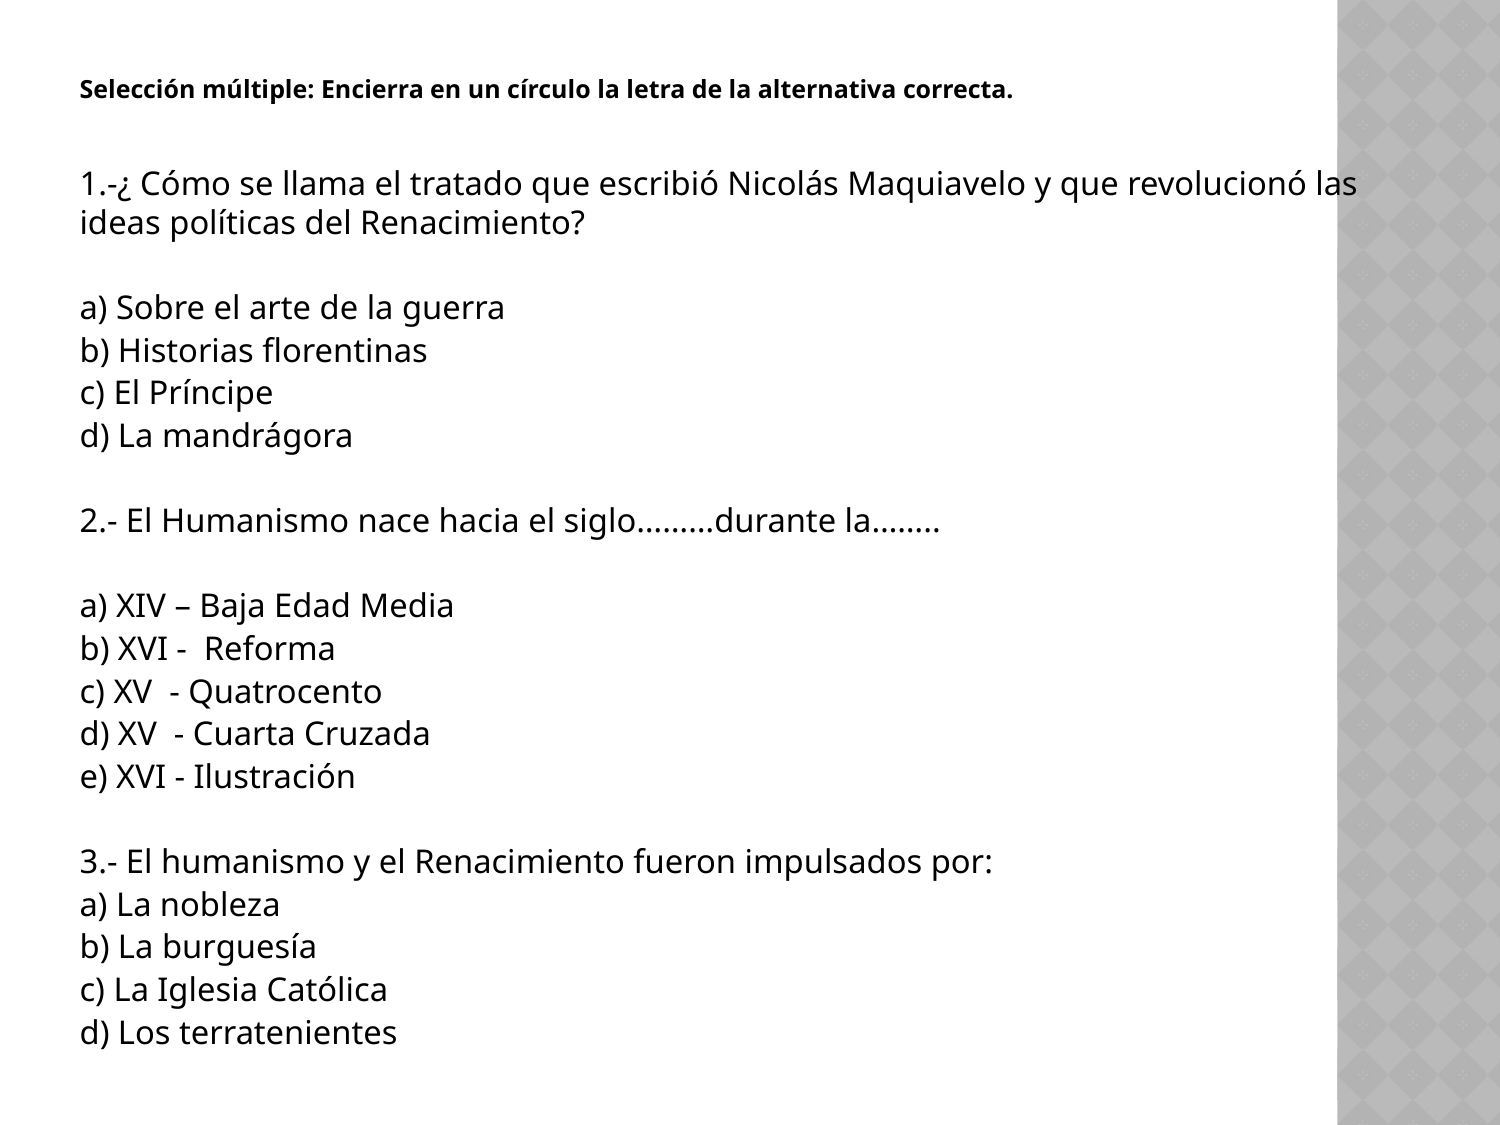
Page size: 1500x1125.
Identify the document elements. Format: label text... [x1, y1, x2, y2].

list Selección múltiple: Encierra en un círculo la letra de la alternativa correcta. 1.-¿ Cómo se llama el tratado que escribió Nicolás Maquiavelo y que revolucionó las ideas políticas del Renacimiento? a) Sobre el arte de la guerra b) Historias florentinas c) El Príncipe d) La mandrágora 2.- El Humanismo nace hacia el siglo………durante la…….. a) XIV – Baja Edad Media b) XVI - Reforma c) XV - Quatrocento d) XV - Cuarta Cruzada e) XVI - Ilustración 3.- El humanismo y el Renacimiento fueron impulsados por: a) La nobleza b) La burguesía c) La Iglesia Católica d) Los terratenientes [64, 66, 1400, 1059]
